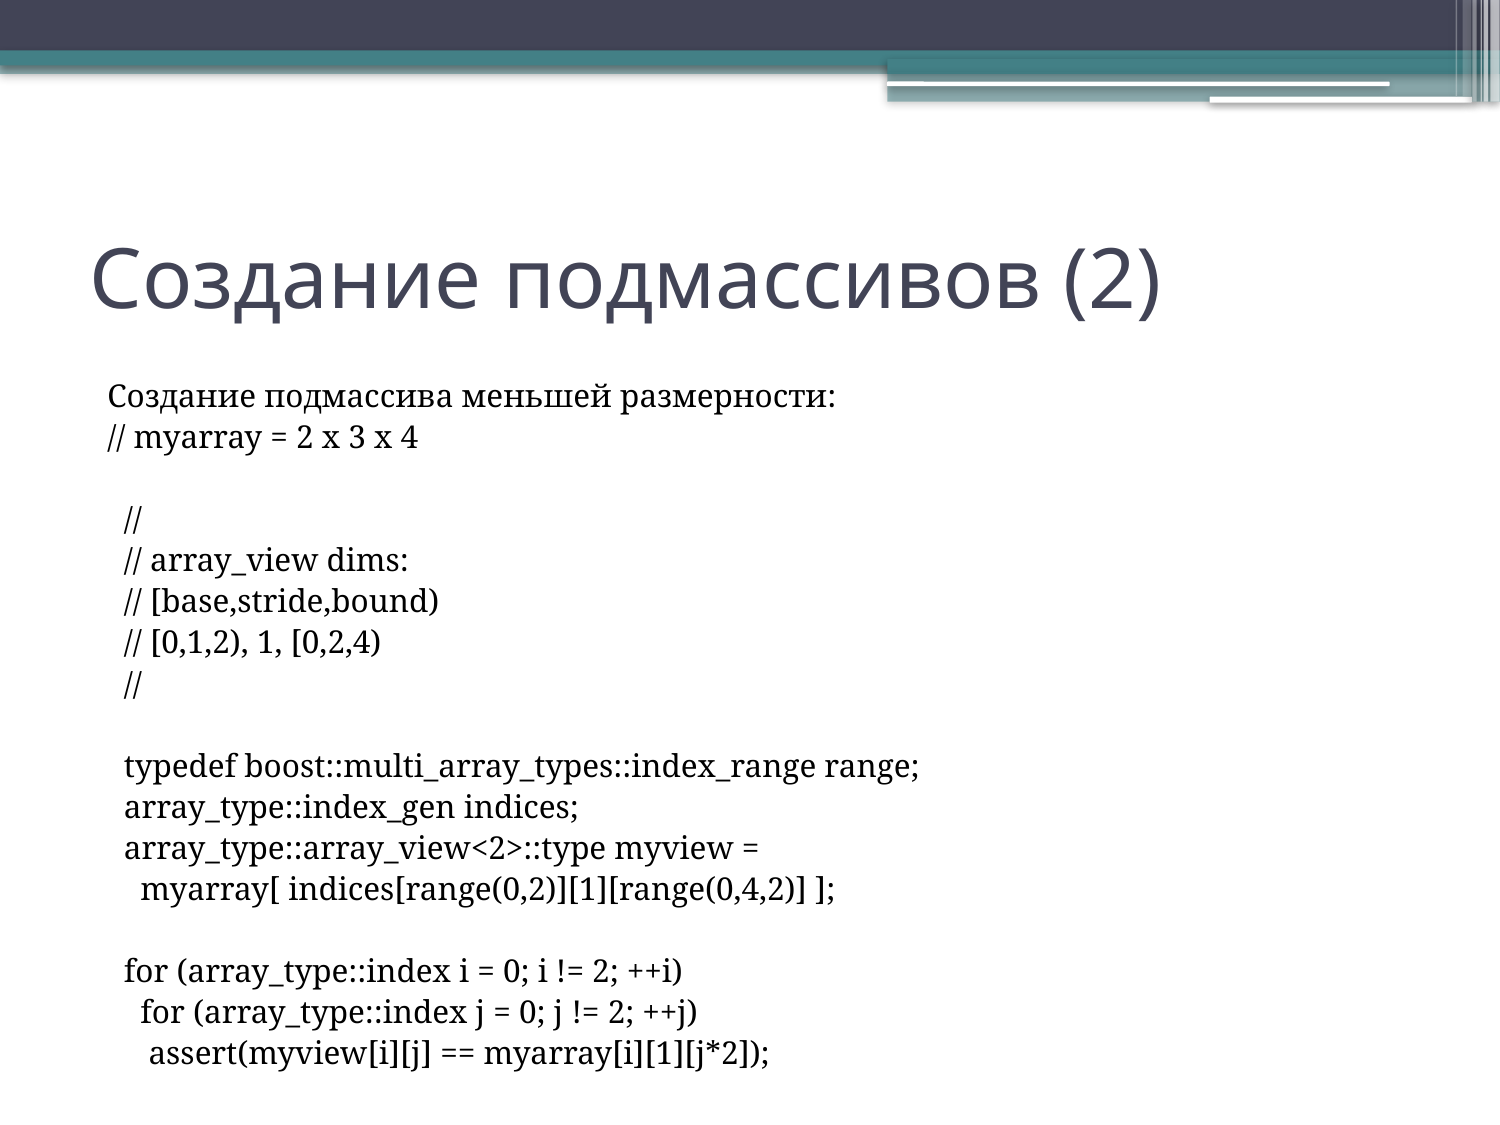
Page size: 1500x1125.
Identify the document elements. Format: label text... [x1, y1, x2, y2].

list Создание подмассива меньшей размерности: // myarray = 2 x 3 x 4 // // array_view dims: // [base,stride,bound) // [0,1,2), 1, [0,2,4) // typedef boost::multi_array_types::index_range range; array_type::index_gen indices; array_type::array_view<2>::type myview = myarray[ indices[range(0,2)][1][range(0,4,2)] ]; for (array_type::index i = 0; i != 2; ++i) for (array_type::index j = 0; j != 2; ++j) assert(myview[i][j] == myarray[i][1][j*2]); [75, 368, 1425, 1079]
title Создание подмассивов (2) [75, 187, 1425, 363]
